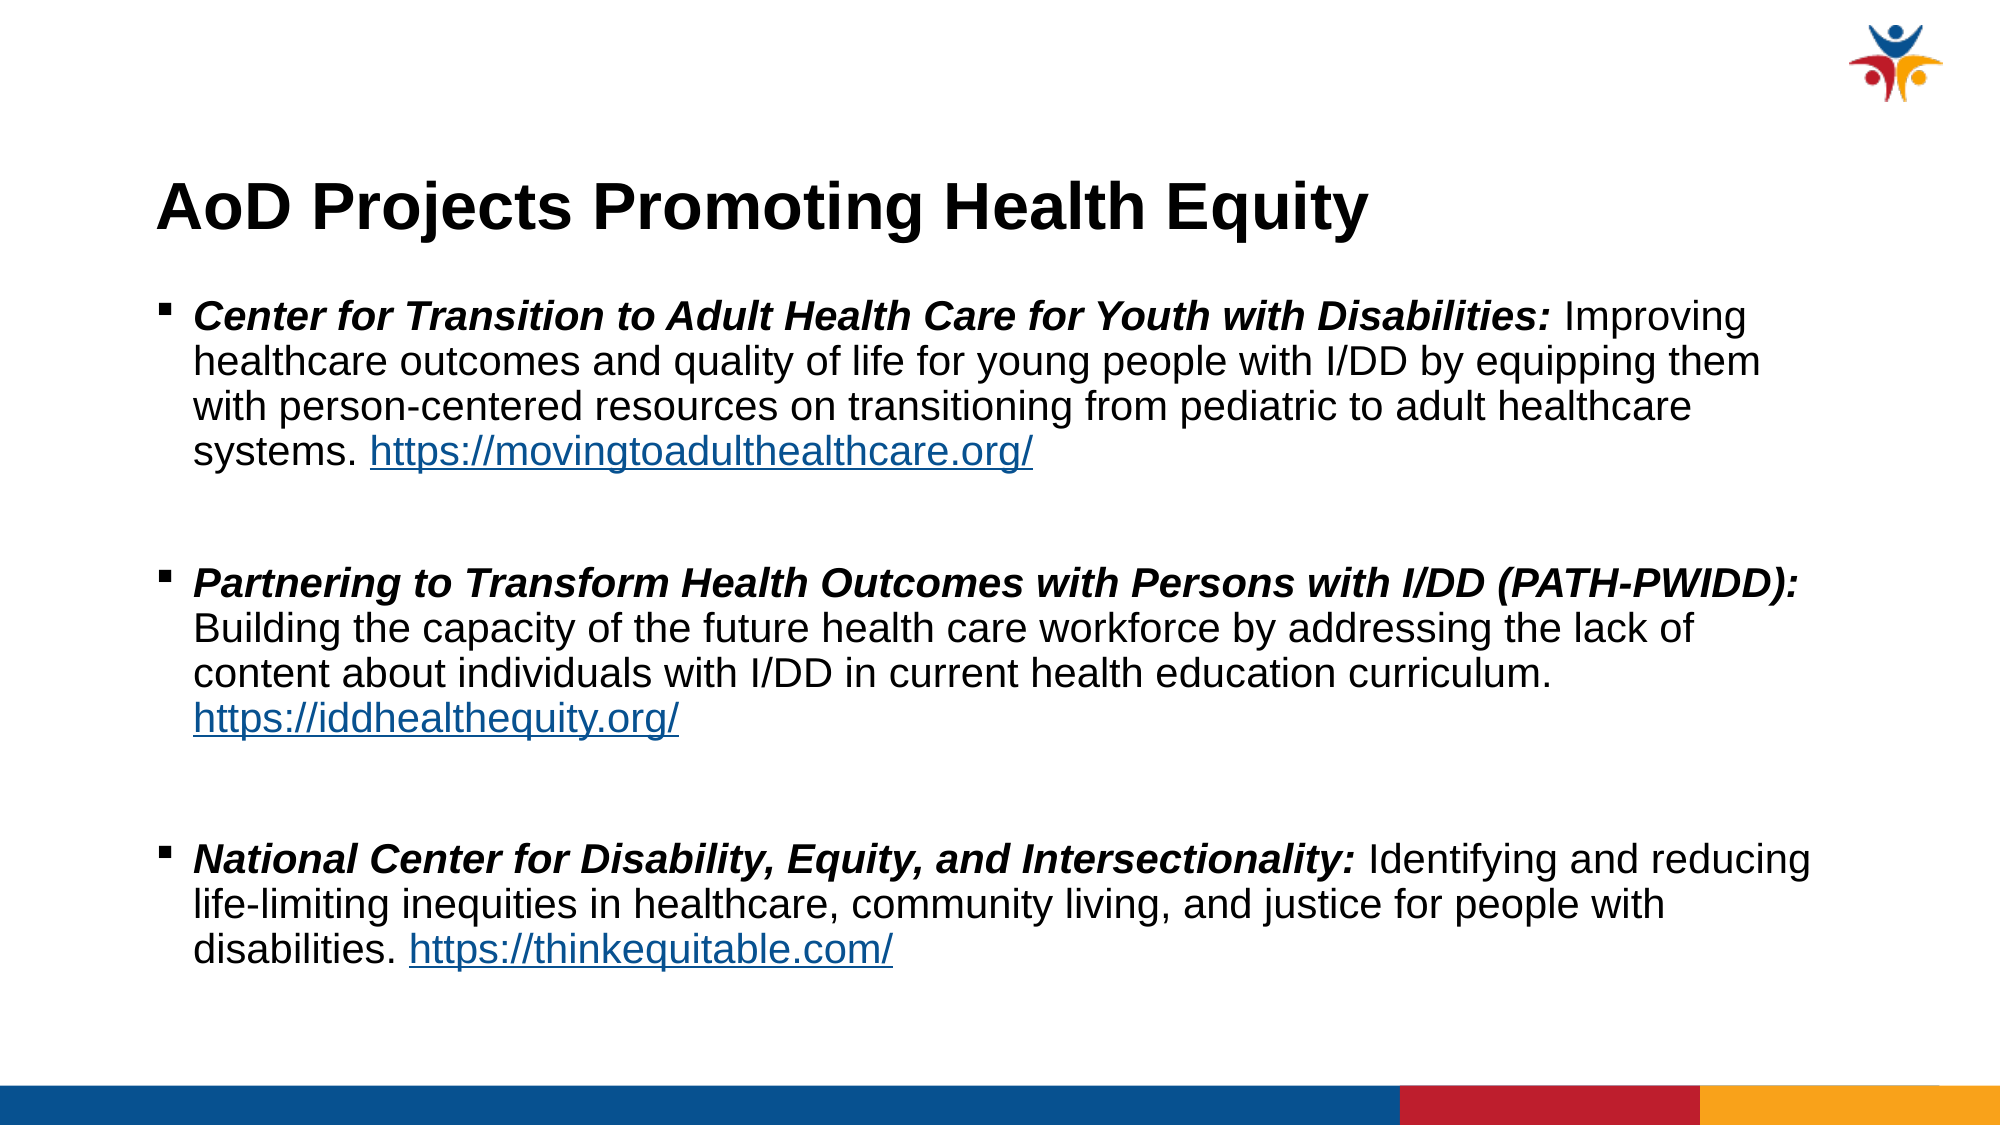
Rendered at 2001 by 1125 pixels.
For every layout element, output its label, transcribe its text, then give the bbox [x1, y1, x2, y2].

title AoD Projects Promoting Health Equity [140, 143, 1866, 274]
list Center for Transition to Adult Health Care for Youth with Disabilities: Improving healthcare outcomes and quality of life for young people with I/DD by equipping them with person-centered resources on transitioning from pediatric to adult healthcare systems. https://movingtoadulthealthcare.org/ Partnering to Transform Health Outcomes with Persons with I/DD (PATH-PWIDD): Building the capacity of the future health care workforce by addressing the lack of content about individuals with I/DD in current health education curriculum. https://iddhealthequity.org/ National Center for Disability, Equity, and Intersectionality: Identifying and reducing life-limiting inequities in healthcare, community living, and justice for people with disabilities. https://thinkequitable.com/ [140, 286, 1859, 1037]
picture [1849, 25, 1943, 102]
